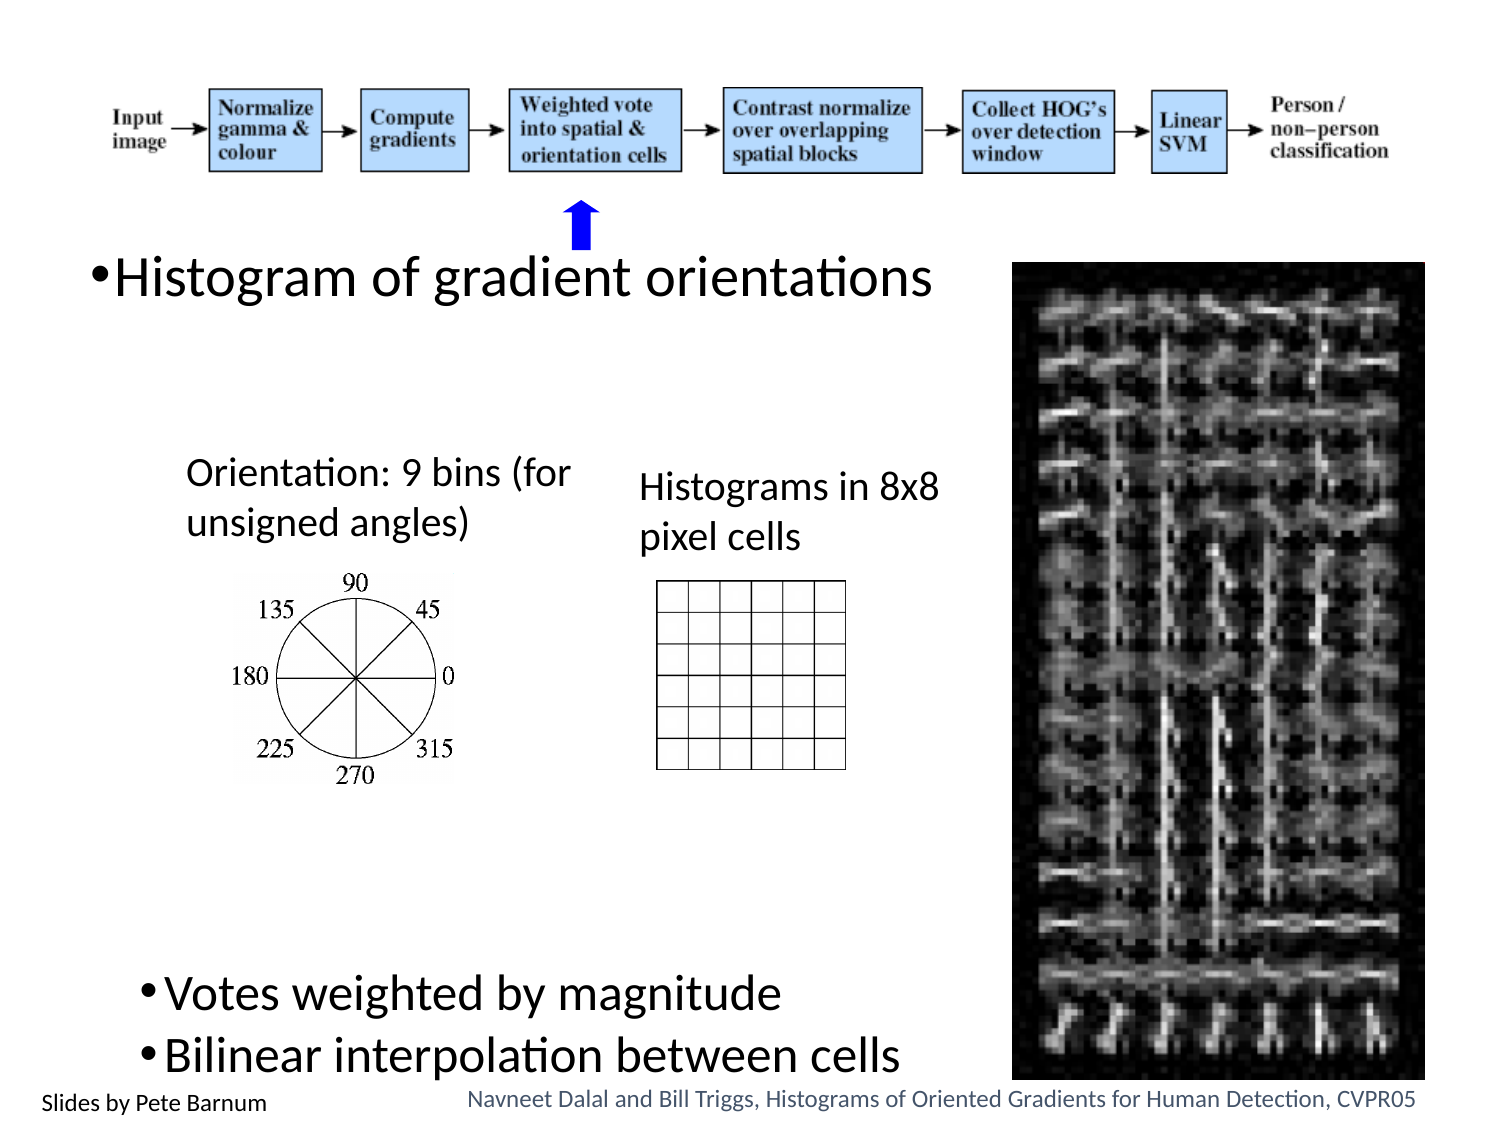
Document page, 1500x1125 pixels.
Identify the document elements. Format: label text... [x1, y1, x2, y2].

text_box [562, 200, 601, 251]
picture [233, 573, 454, 784]
picture [656, 580, 846, 770]
text_box Navneet Dalal and Bill Triggs, Histograms of Oriented Gradients for Human Detection, CVPR05 [452, 1074, 1434, 1120]
picture [1012, 262, 1425, 1080]
picture [112, 87, 1389, 174]
list Histogram of gradient orientations Votes weighted by magnitude Bilinear interpolation between cells [75, 237, 1000, 1101]
text_box Orientation: 9 bins (for unsigned angles) [171, 437, 601, 553]
text_box Histograms in 8x8 pixel cells [624, 451, 980, 567]
text_box Slides by Pete Barnum [26, 1078, 283, 1124]
